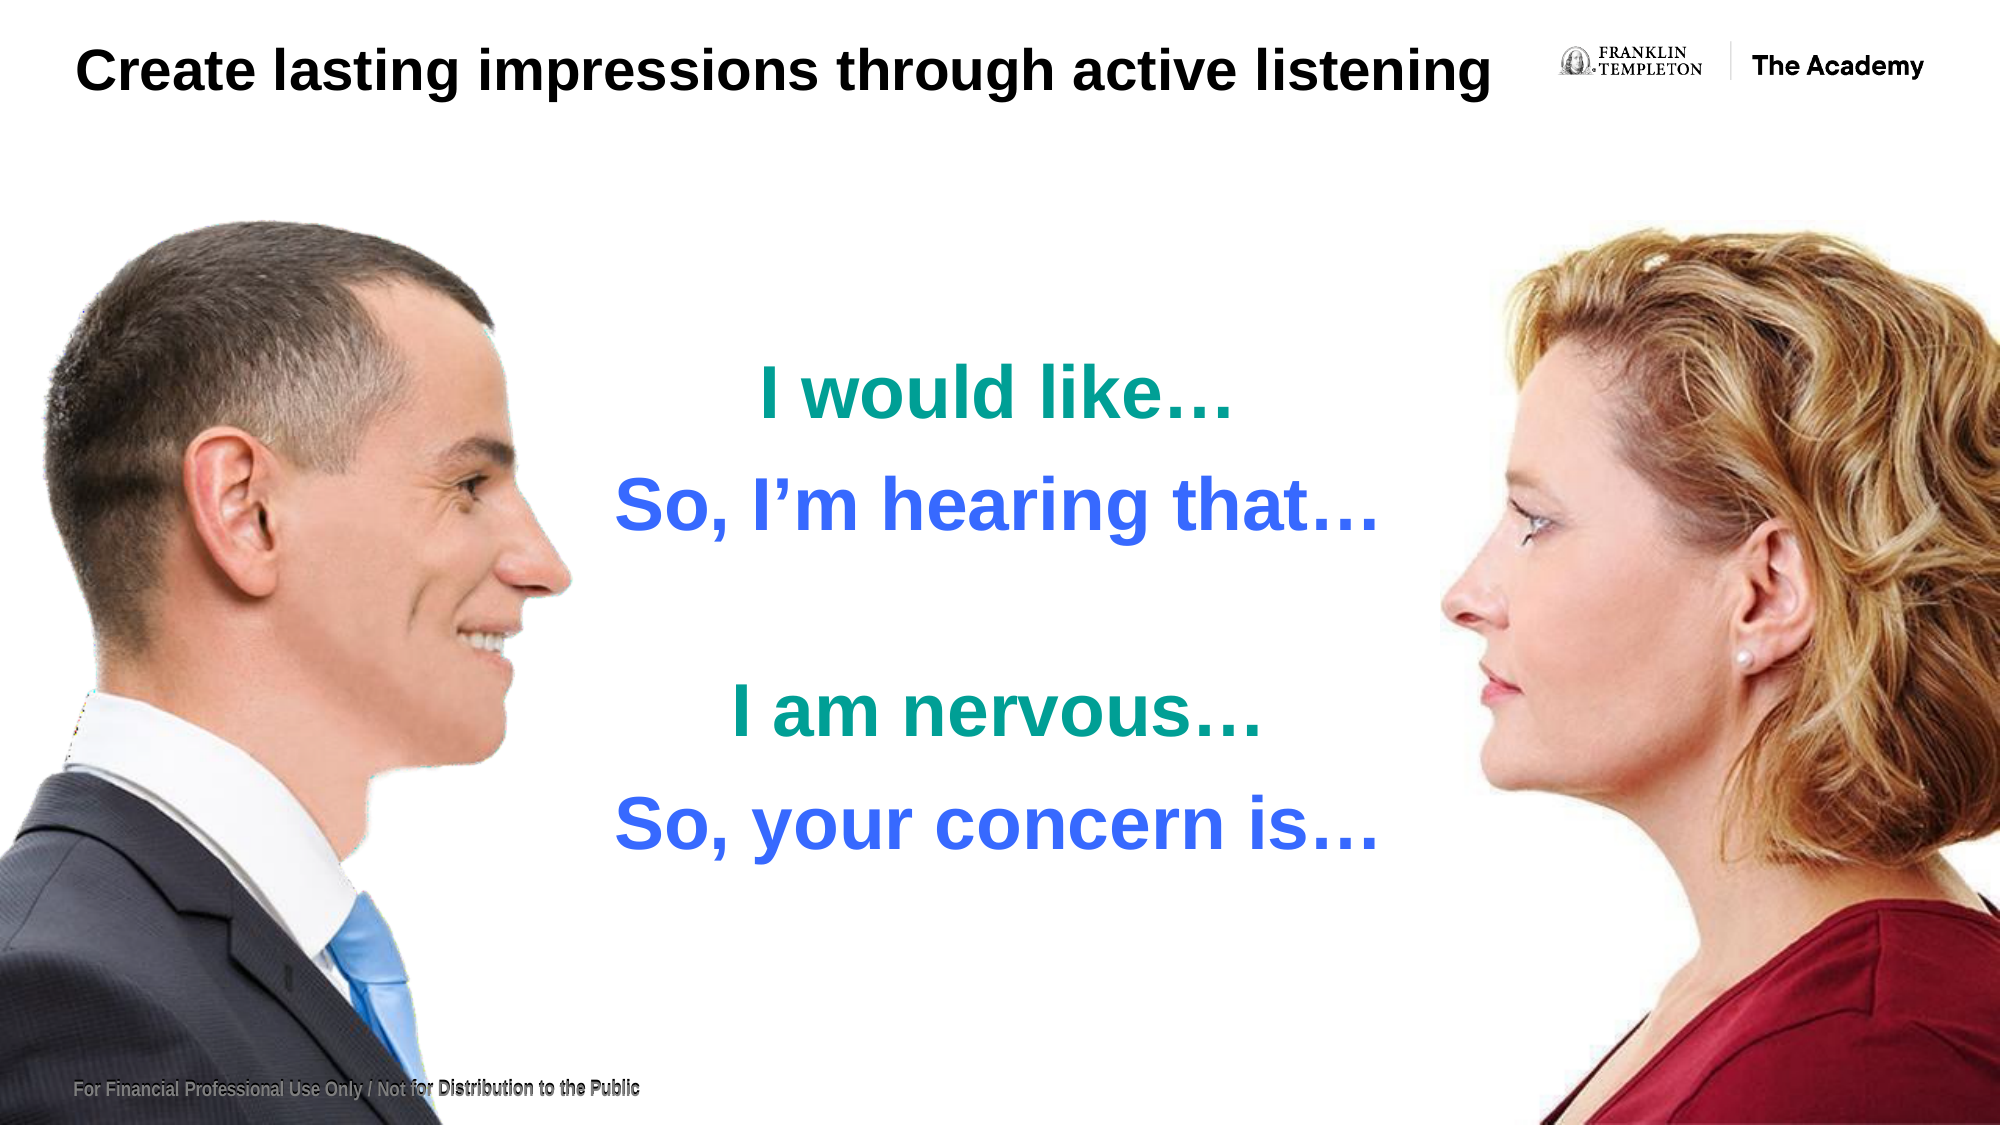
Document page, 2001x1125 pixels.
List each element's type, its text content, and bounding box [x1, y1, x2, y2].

footer For Financial Professional Use Only / Not for Distribution to the Public [578, 1061, 645, 1125]
text_box For Financial Professional Use Only / Not for Distribution to the Public [579, 1074, 643, 1101]
picture [1557, 41, 1924, 80]
title I would like… [758, 341, 1242, 453]
picture [1439, 219, 2000, 1125]
text_box Create lasting impressions through active listening [72, 29, 1498, 102]
text_box So, I’m hearing that… I am nervous… So, your concern is… [612, 453, 1388, 865]
picture [0, 218, 575, 1125]
